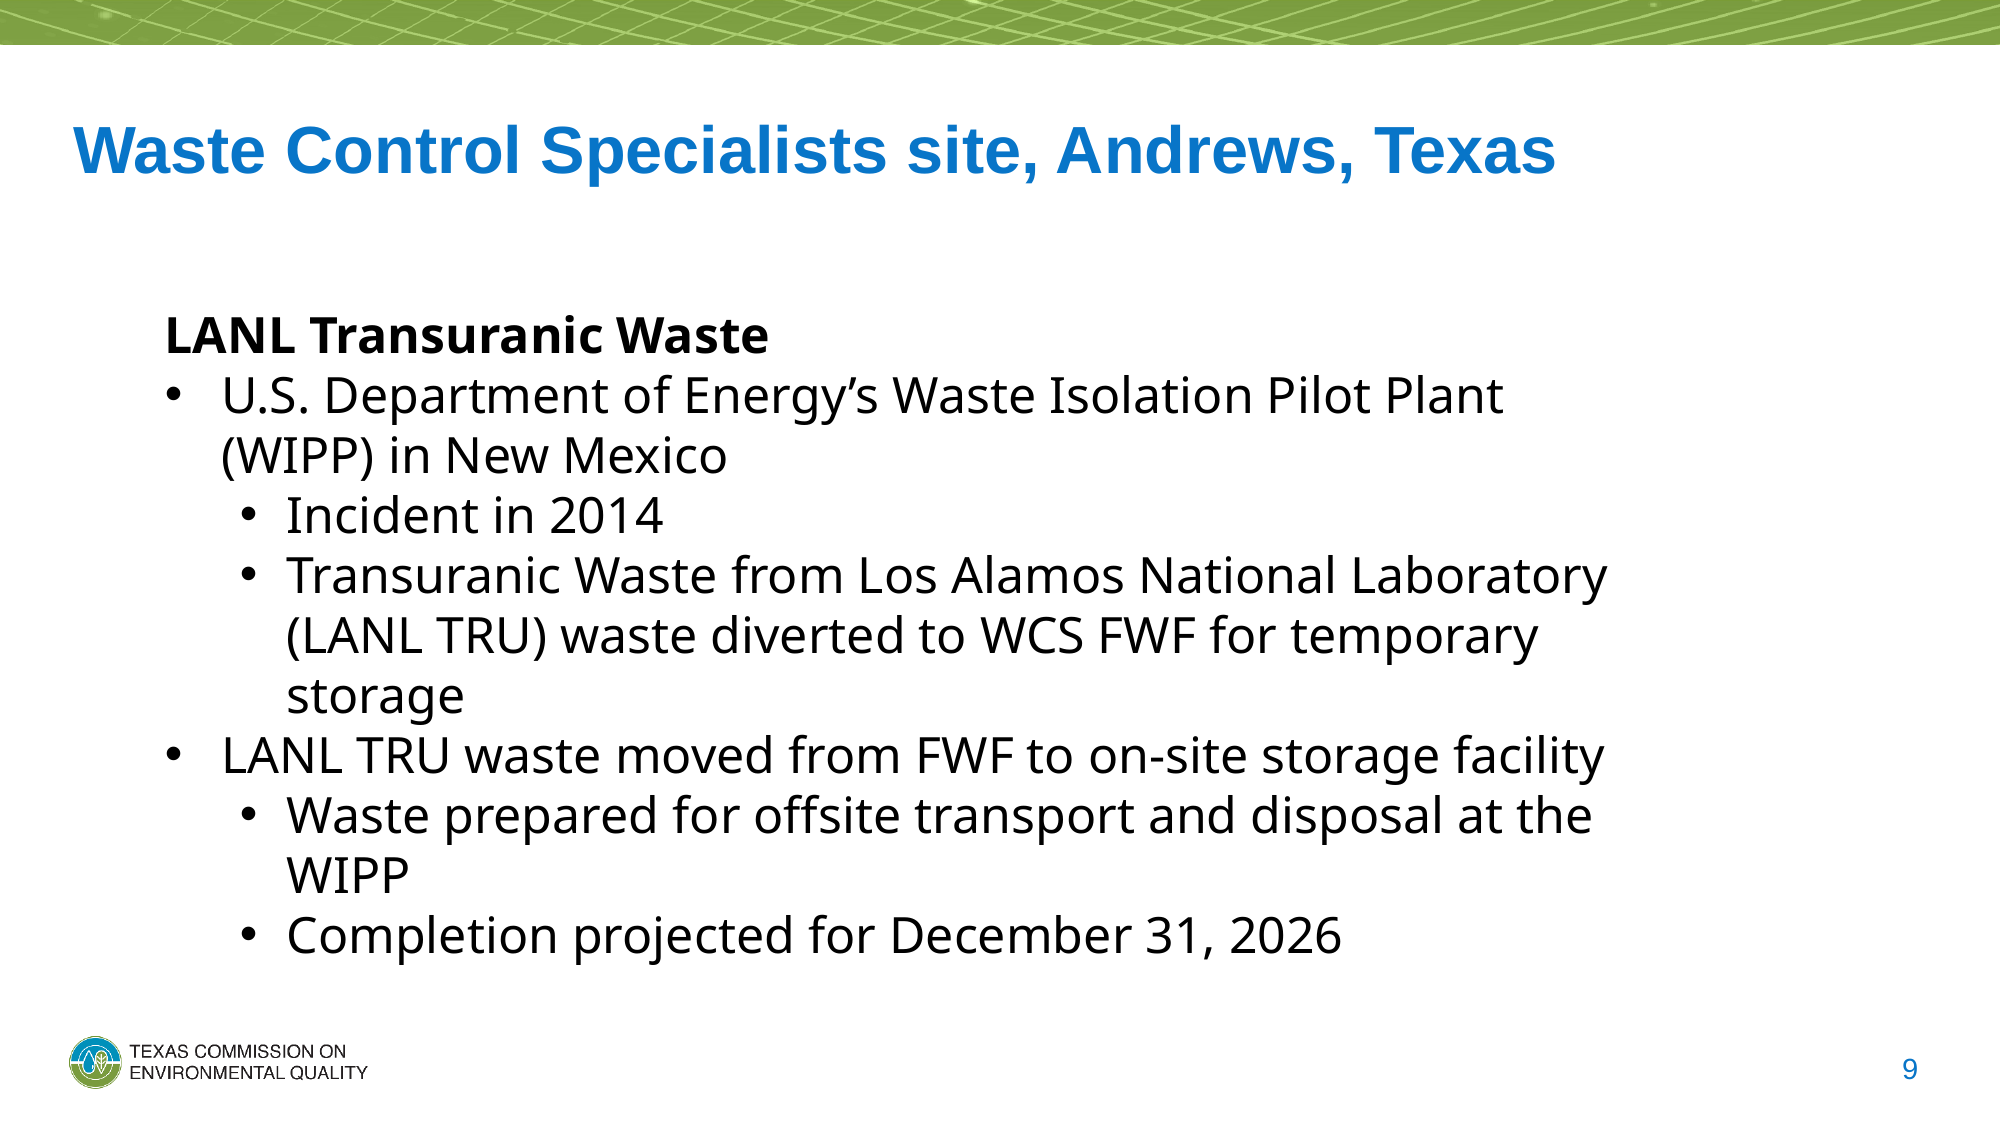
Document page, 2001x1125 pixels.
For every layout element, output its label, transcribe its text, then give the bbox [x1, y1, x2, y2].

picture [0, 0, 2000, 45]
text_box LANL Transuranic Waste U.S. Department of Energy’s Waste Isolation Pilot Plant (WIPP) in New Mexico Incident in 2014 Transuranic Waste from Los Alamos National Laboratory (LANL TRU) waste diverted to WCS FWF for temporary storage LANL TRU waste moved from FWF to on-site storage facility Waste prepared for offsite transport and disposal at the WIPP Completion projected for December 31, 2026 [149, 295, 1683, 971]
text_box Waste Control Specialists site, Andrews, Texas [58, 99, 1752, 195]
picture [69, 1036, 368, 1089]
slide_number 9 [1843, 1042, 1977, 1103]
